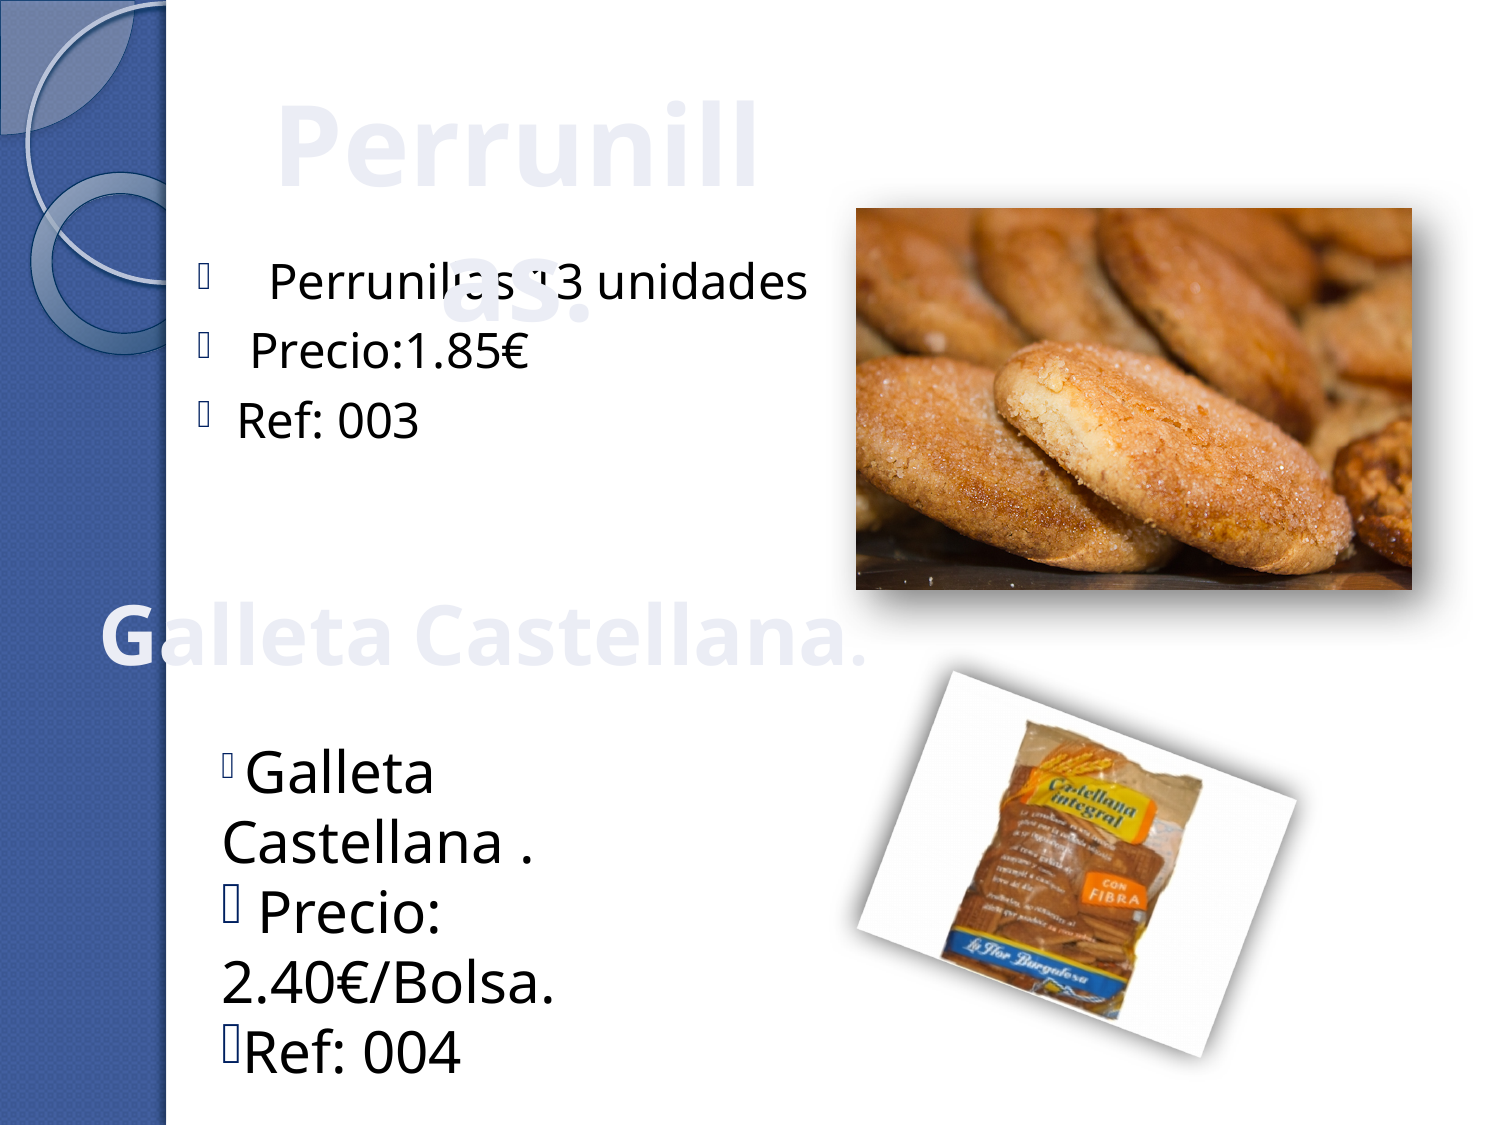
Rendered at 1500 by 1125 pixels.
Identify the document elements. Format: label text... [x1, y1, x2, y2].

text_box Galleta Castellana. [83, 574, 884, 689]
picture [856, 207, 1413, 590]
text_box Galleta Castellana . Precio: 2.40€/Bolsa. Ref: 004 [206, 727, 774, 1093]
list Perrunillas 13 unidades Precio:1.85€ Ref: 003 [171, 243, 828, 474]
picture [858, 672, 1296, 1057]
text_box Perrunillas. [242, 66, 794, 352]
